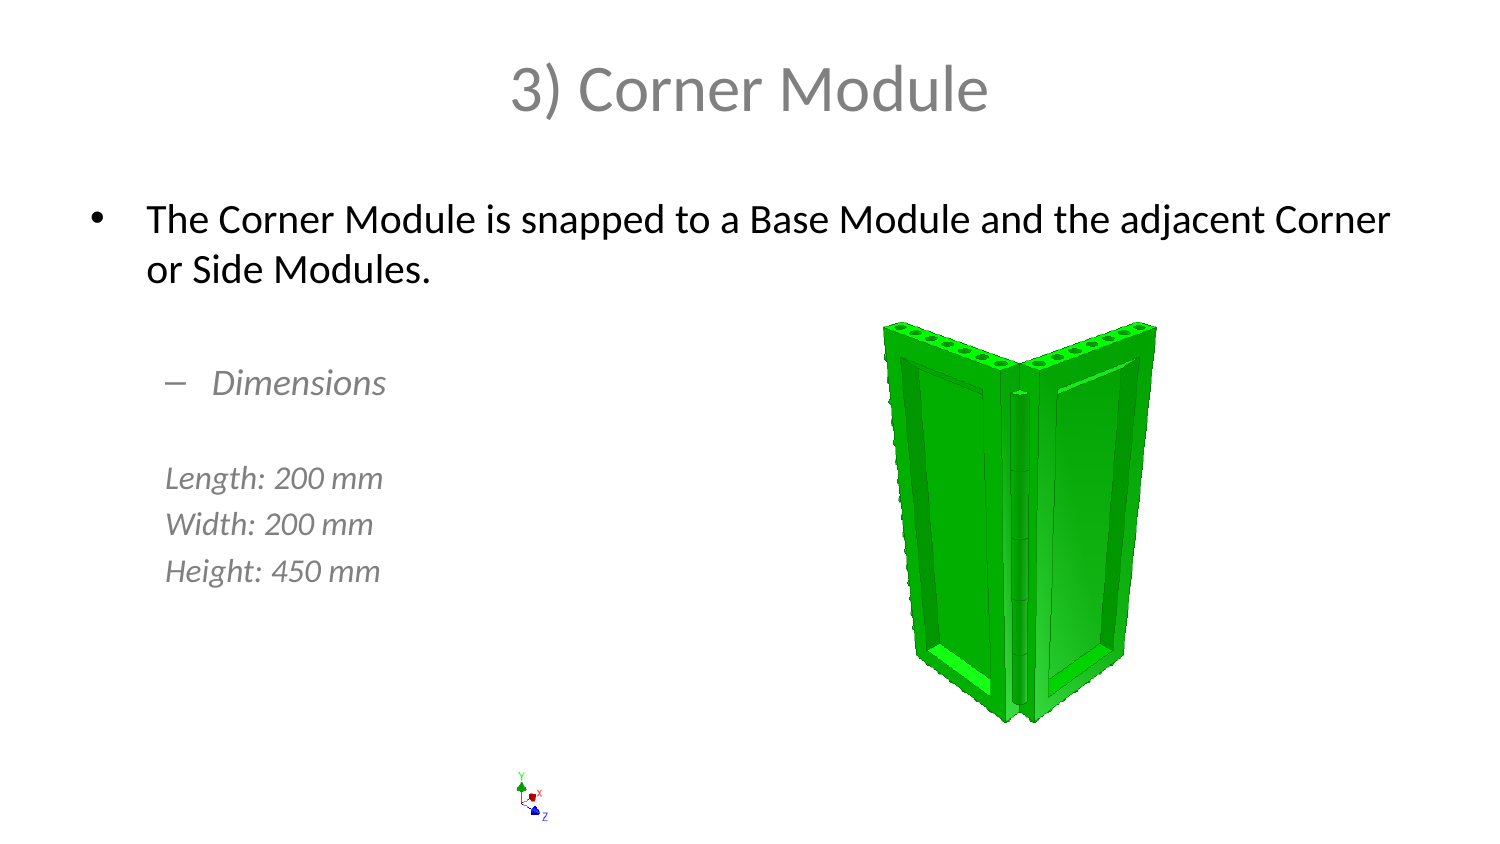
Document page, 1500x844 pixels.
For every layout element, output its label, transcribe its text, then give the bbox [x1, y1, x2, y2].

title 3) Corner Module [75, 9, 1425, 160]
picture [508, 303, 1500, 844]
list The Corner Module is snapped to a Base Module and the adjacent Corner or Side Modules. Dimensions Length: 200 mm Width: 200 mm Height: 450 mm [75, 184, 1425, 785]
